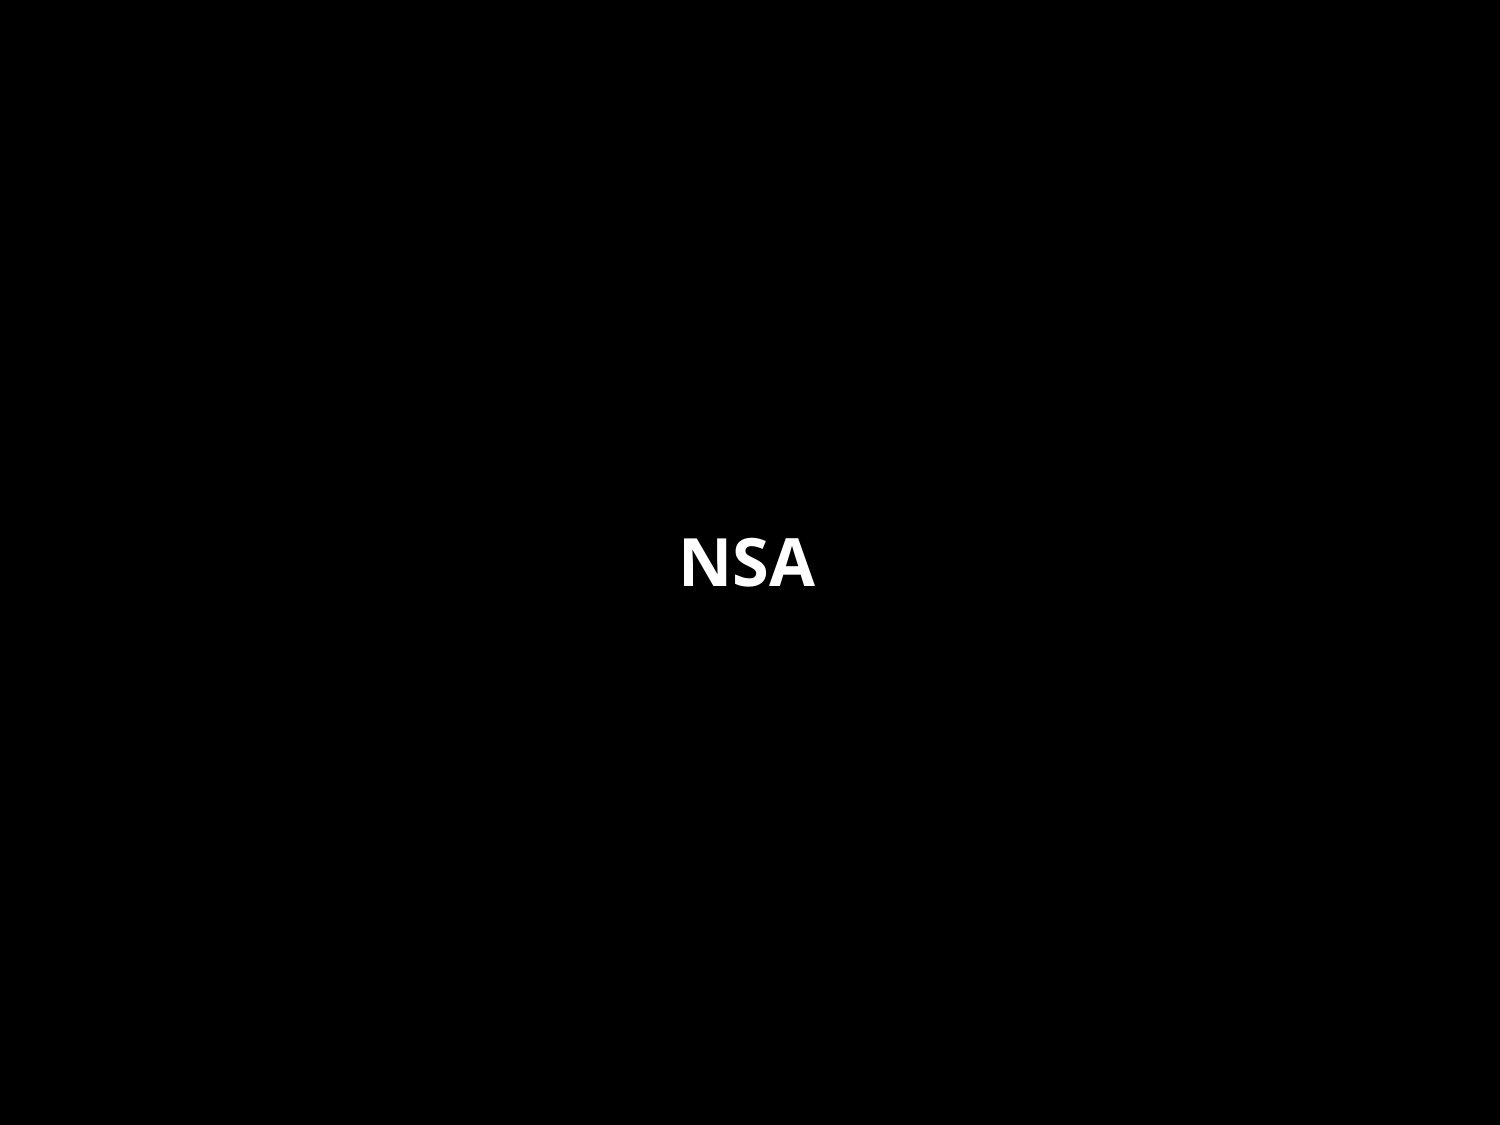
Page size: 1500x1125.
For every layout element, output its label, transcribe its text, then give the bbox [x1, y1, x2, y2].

text_box NSA [663, 512, 831, 608]
